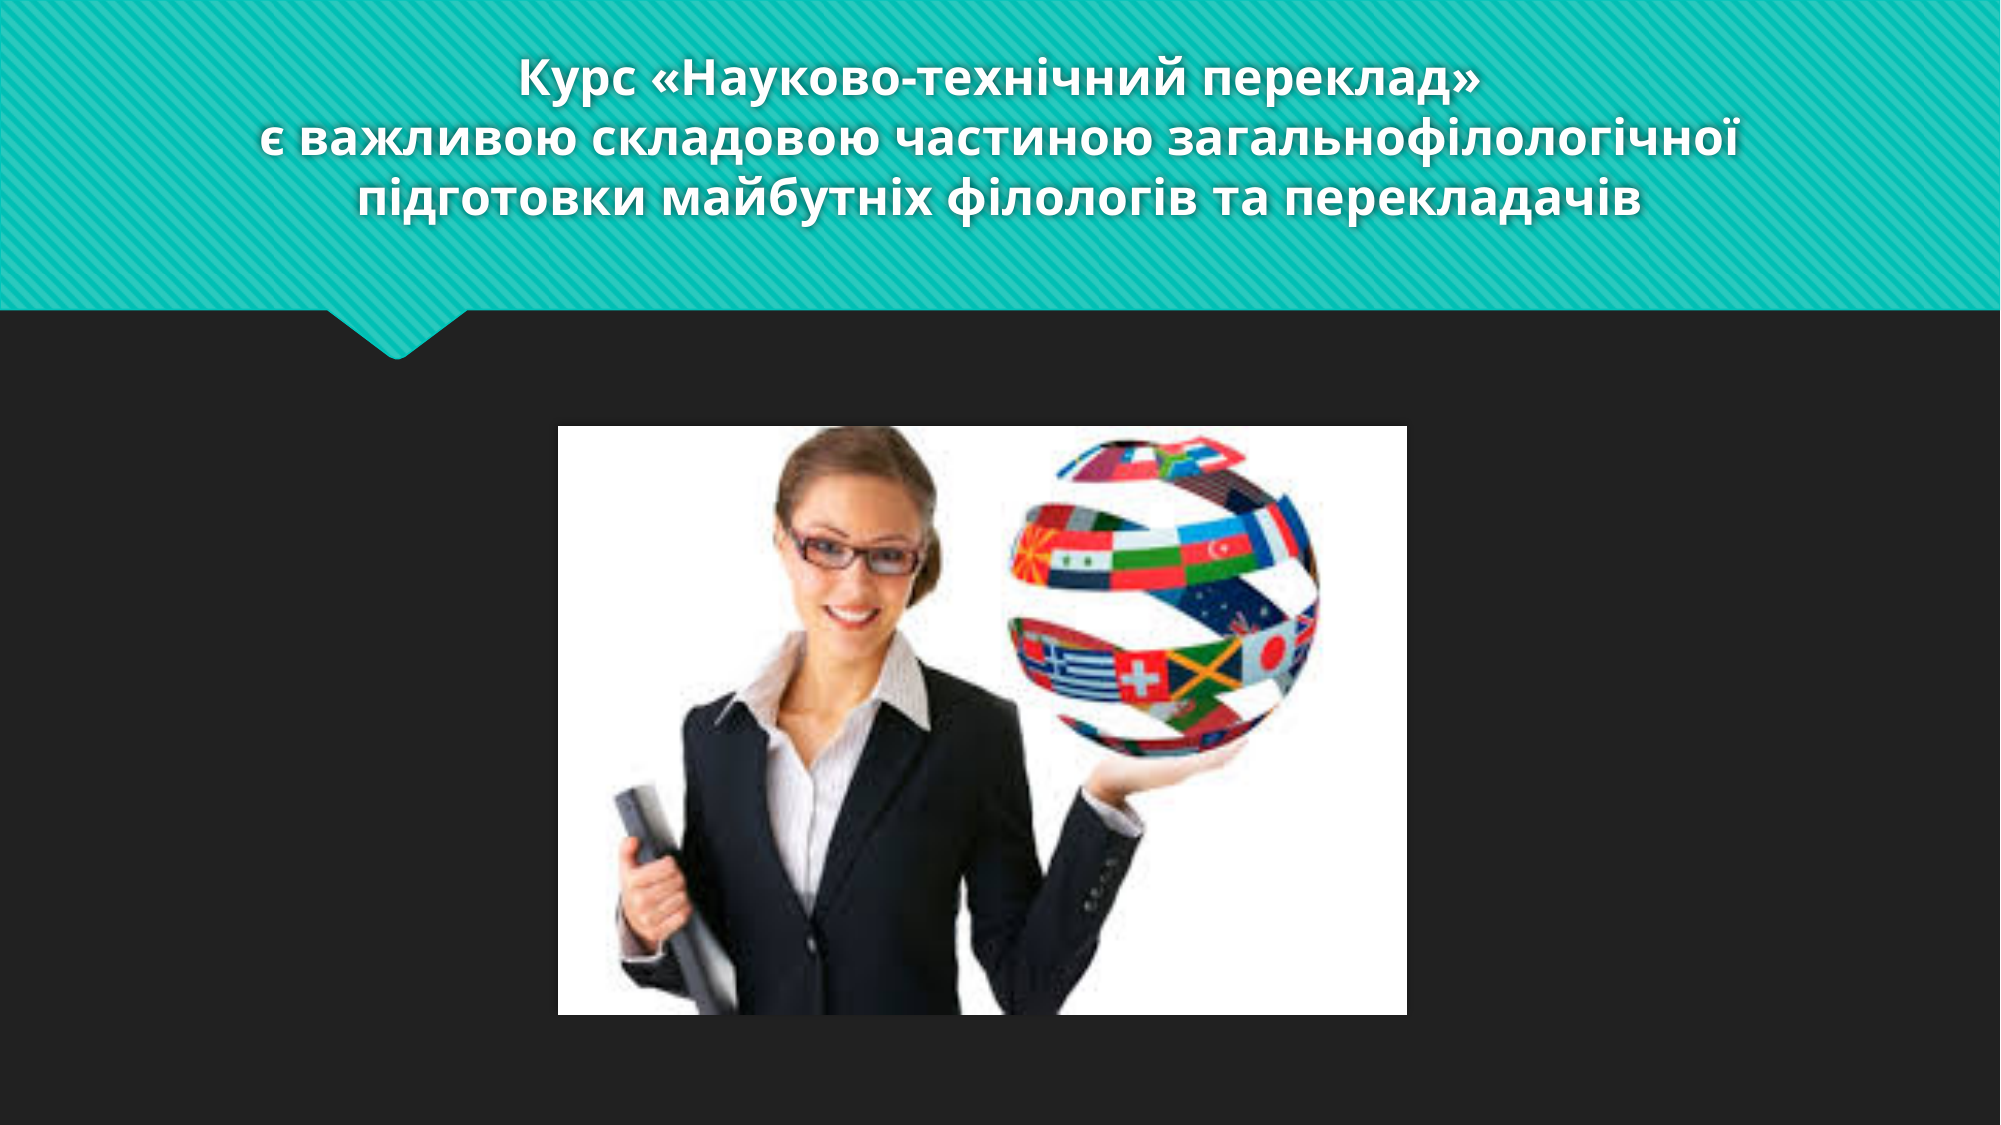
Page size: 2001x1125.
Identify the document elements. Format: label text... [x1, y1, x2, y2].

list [557, 425, 1407, 1015]
title Курс «Науково-технічний переклад» є важливою складовою частиною загальнофілологічної підготовки майбутніх філологів та перекладачів [132, 33, 1868, 233]
